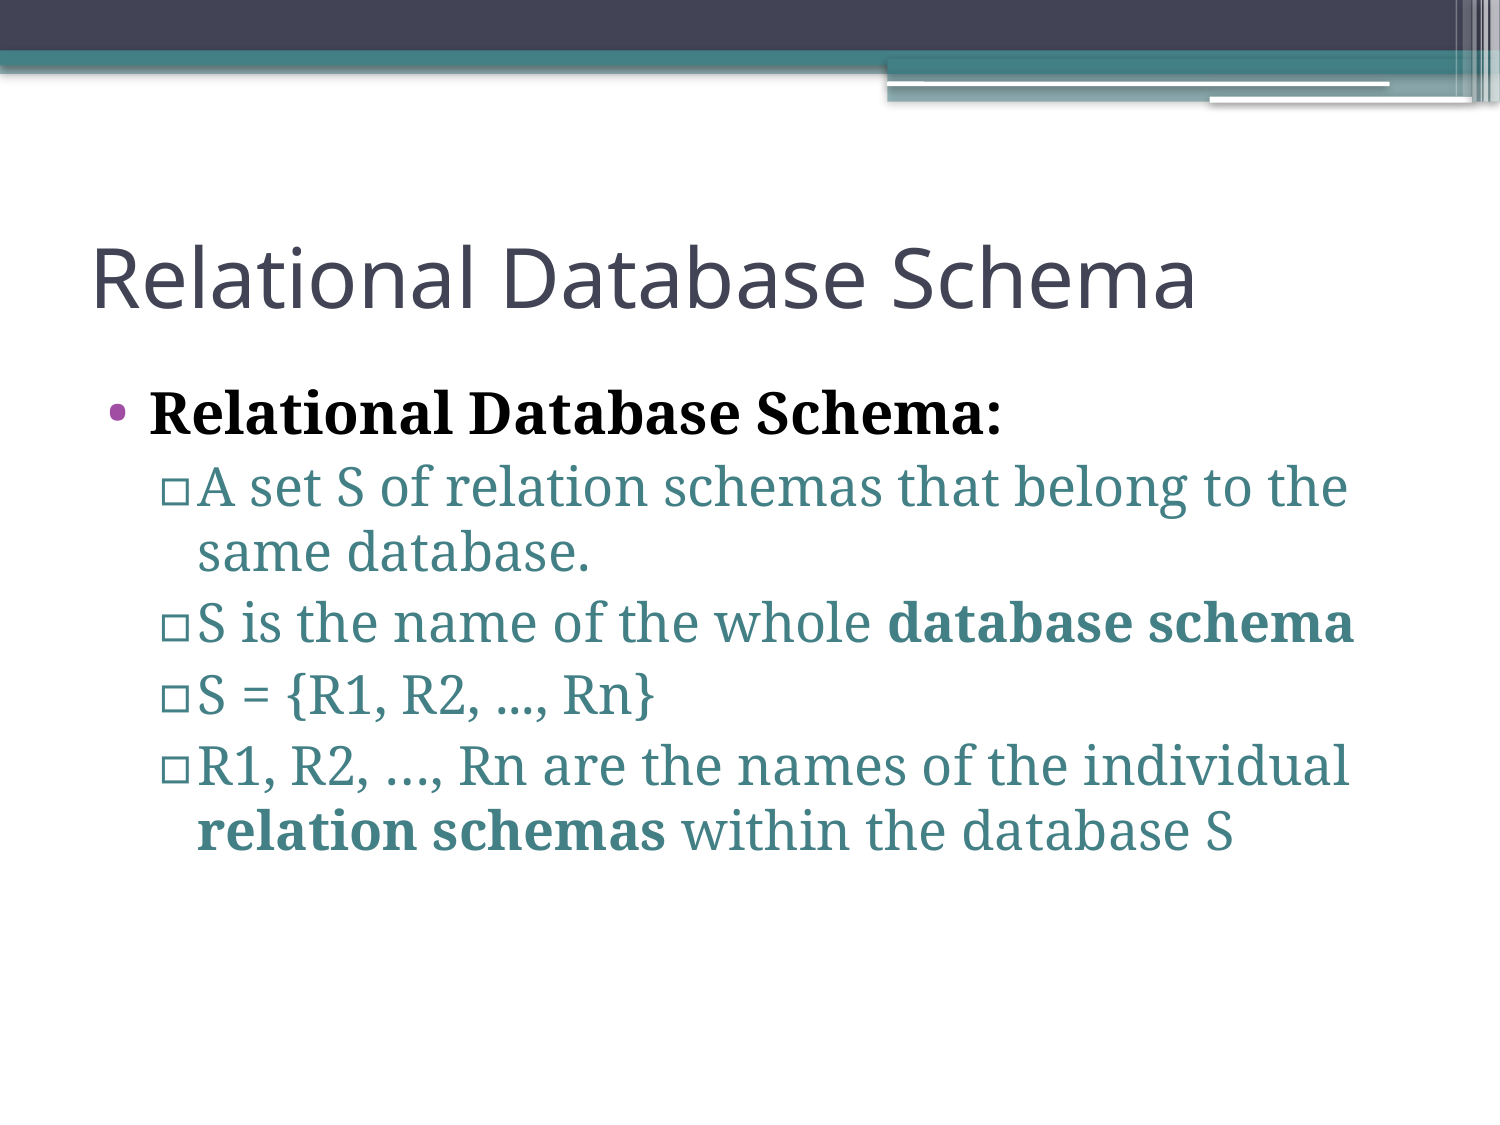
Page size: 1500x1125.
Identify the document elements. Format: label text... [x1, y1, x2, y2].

title Relational Database Schema [75, 187, 1425, 363]
list Relational Database Schema: A set S of relation schemas that belong to the same database. S is the name of the whole database schema S = {R1, R2, ..., Rn} R1, R2, …, Rn are the names of the individual relation schemas within the database S [75, 368, 1425, 1079]
